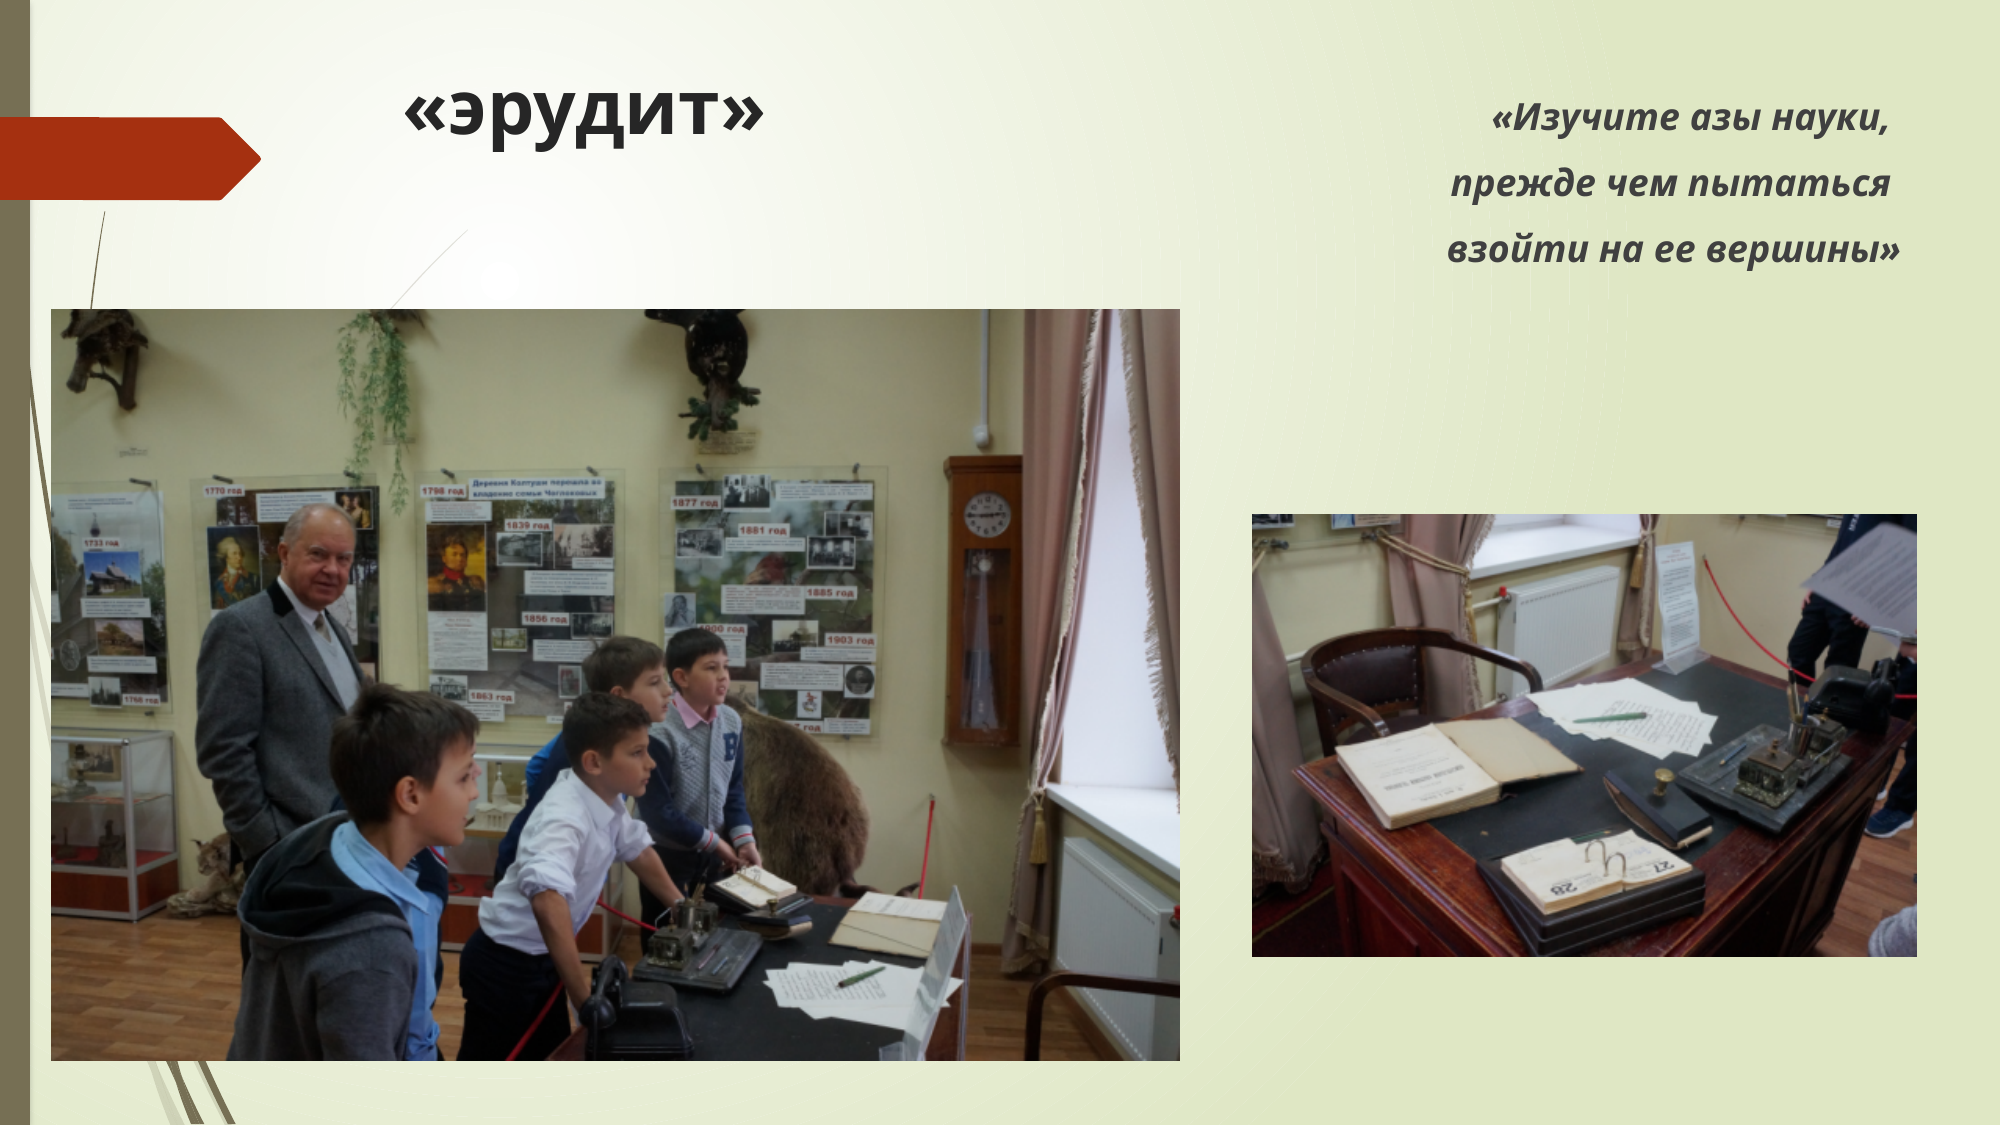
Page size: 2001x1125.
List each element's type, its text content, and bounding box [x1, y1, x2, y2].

title «эрудит» [385, 52, 784, 270]
list «Изучите азы науки, прежде чем пытаться взойти на ее вершины» [1252, 85, 1917, 378]
picture [51, 309, 1180, 1061]
picture [1251, 514, 1917, 958]
